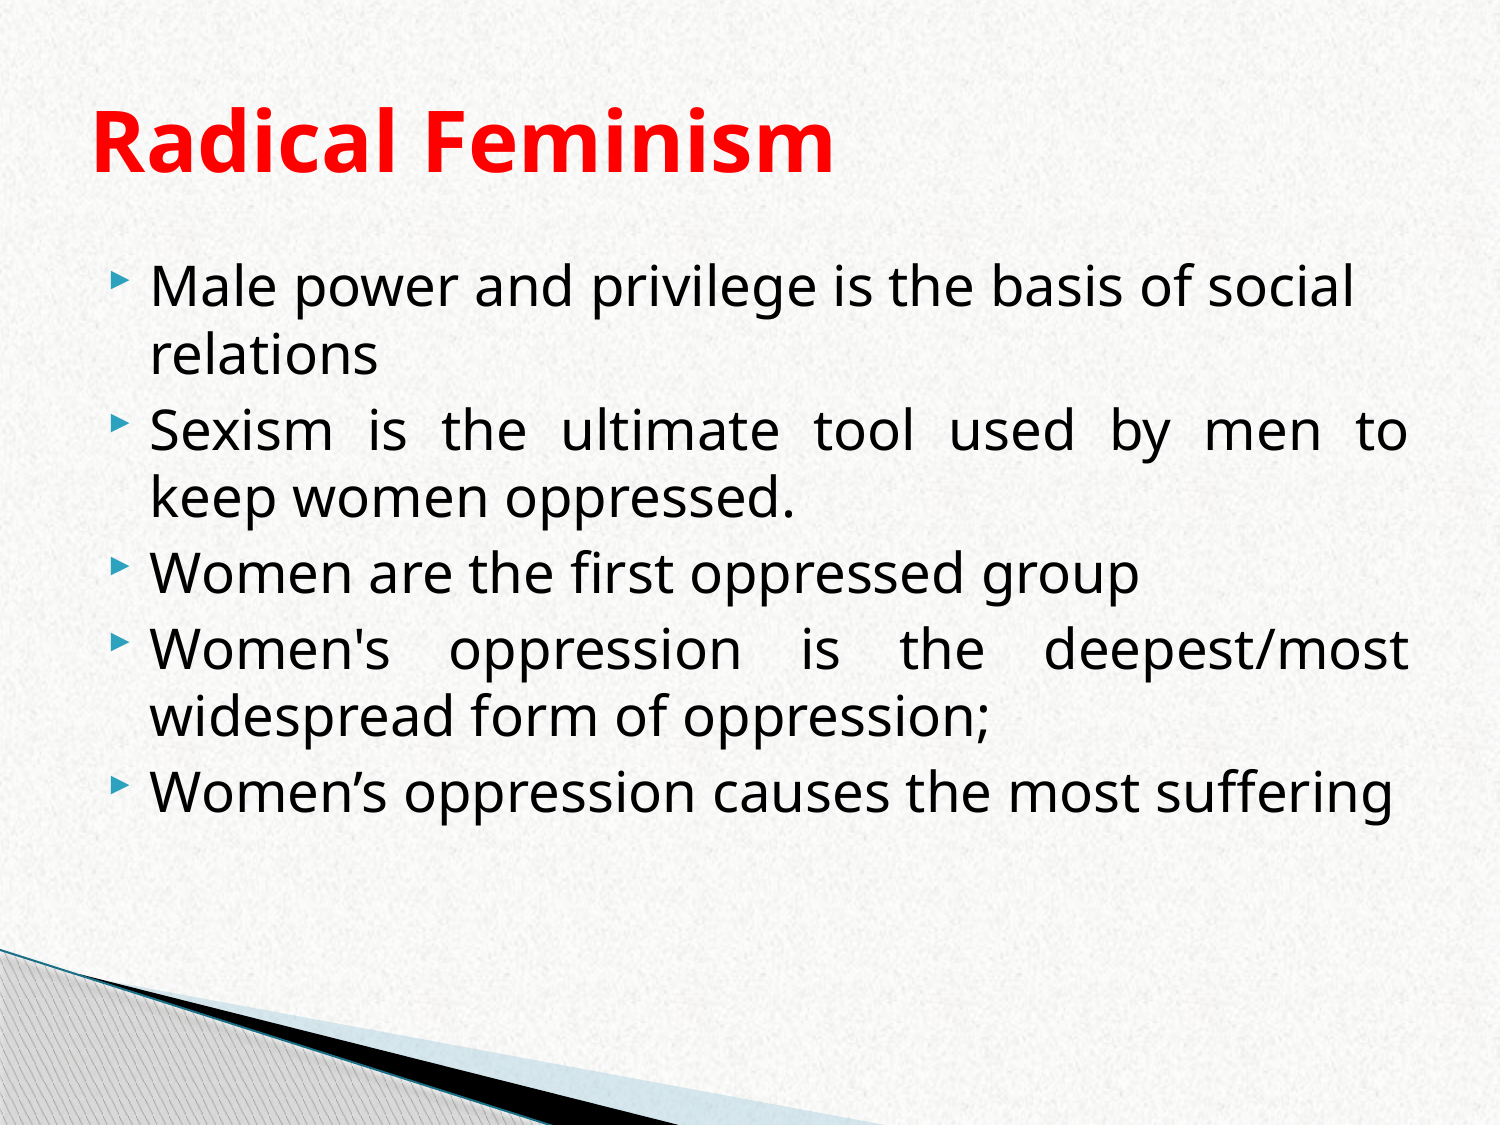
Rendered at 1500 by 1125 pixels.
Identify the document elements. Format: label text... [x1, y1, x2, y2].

title Radical Feminism [75, 45, 1425, 233]
list Male power and privilege is the basis of social relations Sexism is the ultimate tool used by men to keep women oppressed. Women are the first oppressed group Women's oppression is the deepest/most widespread form of oppression; Women’s oppression causes the most suffering [75, 243, 1425, 1038]
